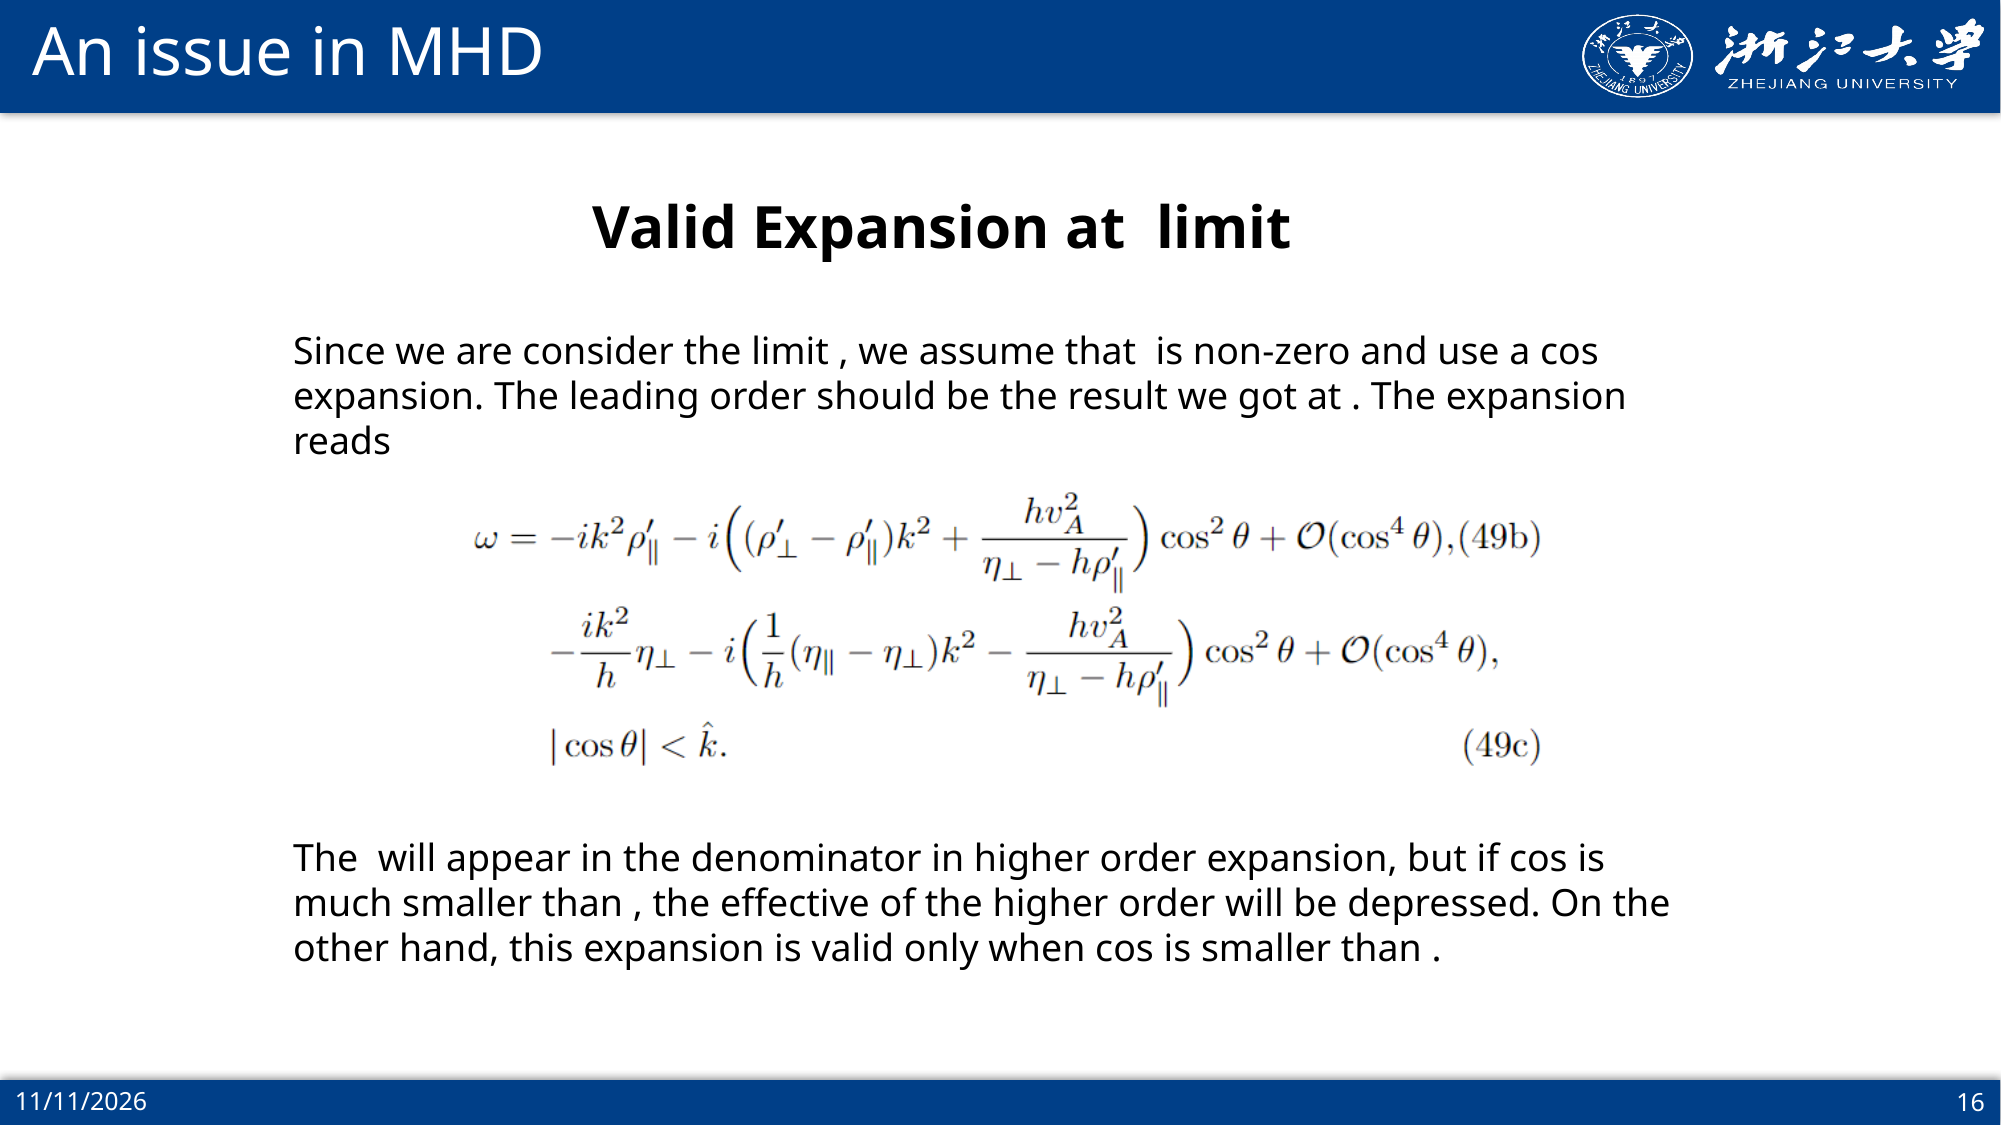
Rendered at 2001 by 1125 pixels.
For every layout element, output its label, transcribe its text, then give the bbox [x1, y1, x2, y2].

title An issue in MHD [17, 5, 1467, 103]
slide_number 16 [1669, 1081, 2000, 1125]
picture [435, 485, 1556, 799]
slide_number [0, 1080, 331, 1125]
picture [1582, 14, 1984, 98]
